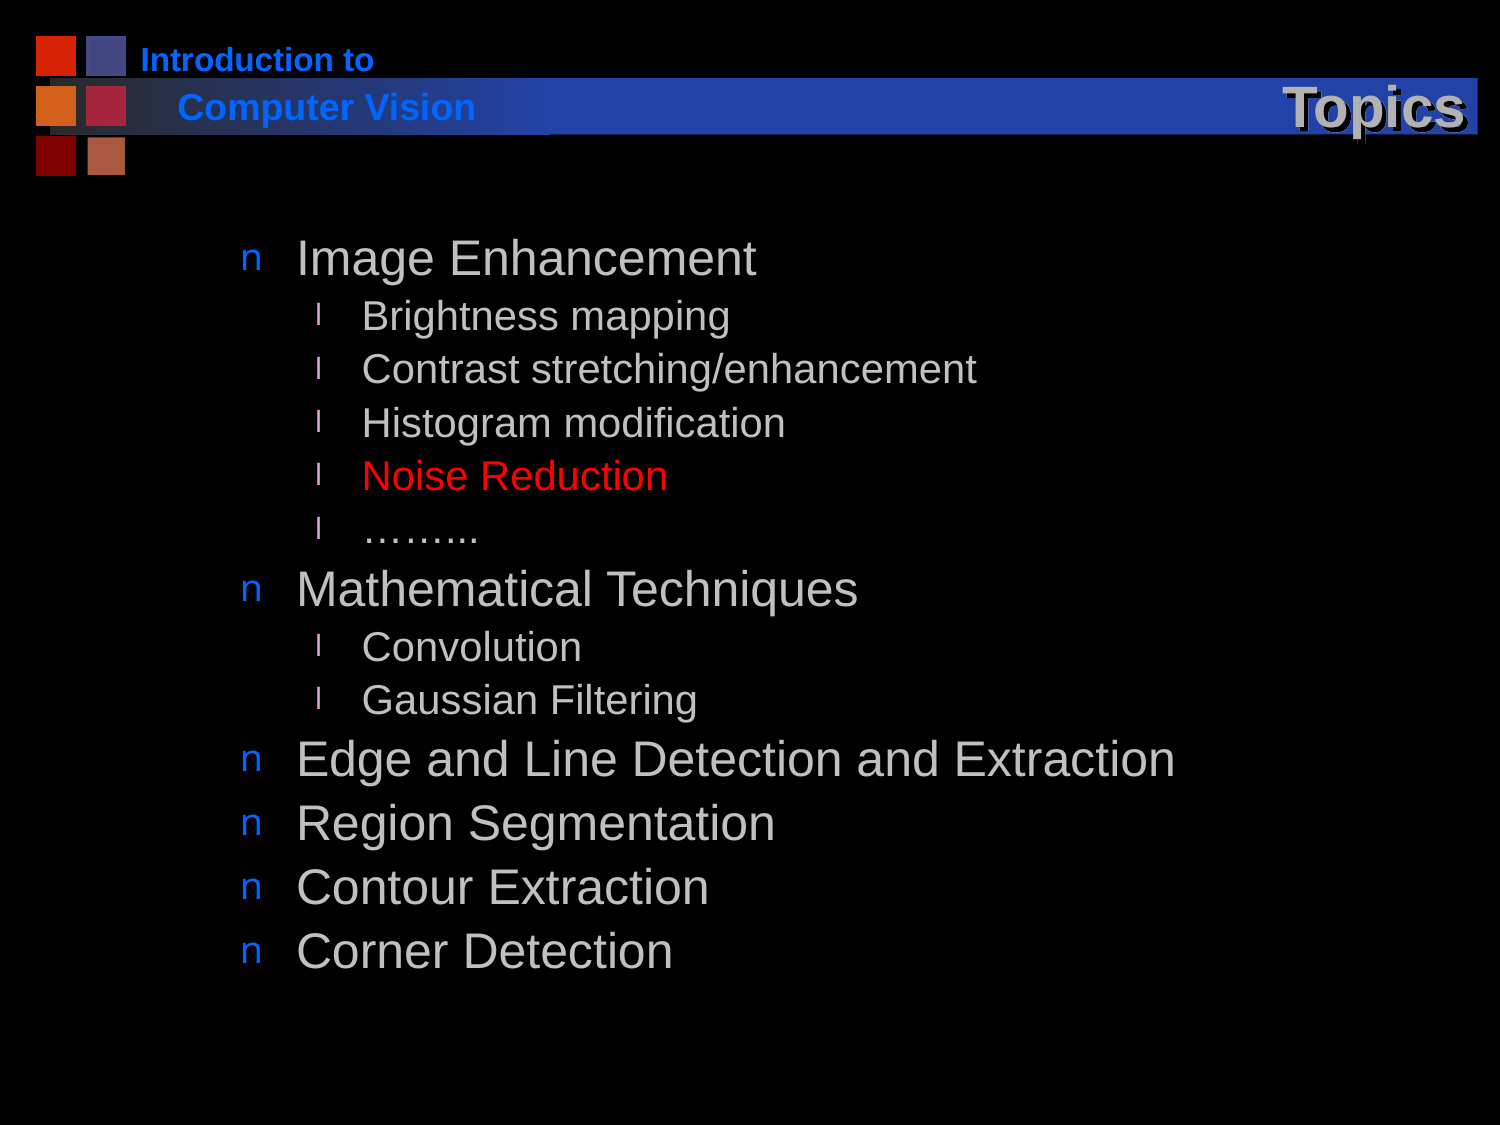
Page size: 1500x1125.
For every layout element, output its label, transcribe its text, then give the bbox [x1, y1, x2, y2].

list Image Enhancement Brightness mapping Contrast stretching/enhancement Histogram modification Noise Reduction ……... Mathematical Techniques Convolution Gaussian Filtering Edge and Line Detection and Extraction Region Segmentation Contour Extraction Corner Detection [224, 224, 1301, 1051]
title Topics [1247, 46, 1500, 148]
